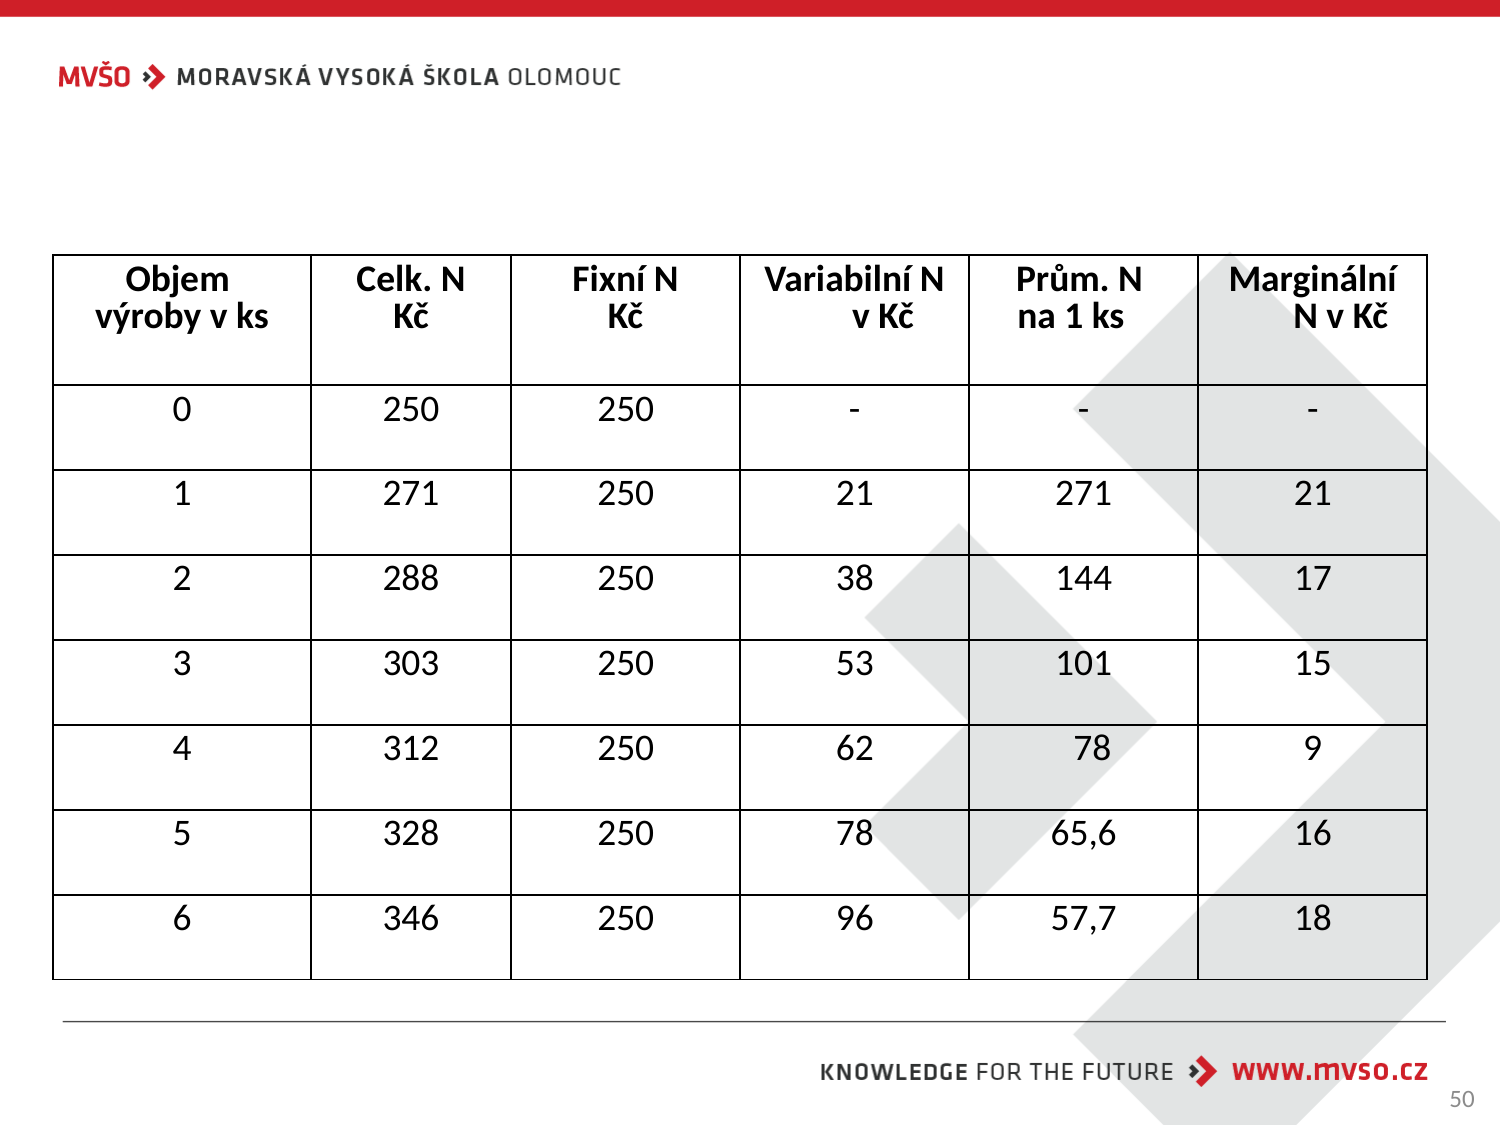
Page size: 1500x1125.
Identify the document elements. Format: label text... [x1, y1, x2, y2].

table_cell 288 [312, 556, 510, 639]
table_cell 250 [512, 556, 739, 639]
table_header Variabilní N v Kč [741, 256, 968, 384]
table_cell - [970, 386, 1197, 469]
table_cell 6 [54, 896, 310, 979]
table_cell 15 [1199, 641, 1426, 724]
table_cell 5 [54, 811, 310, 894]
table_cell 38 [741, 556, 968, 639]
table_cell 312 [312, 726, 510, 809]
table_cell 21 [1199, 471, 1426, 554]
table_cell 3 [54, 641, 310, 724]
table_cell 328 [312, 811, 510, 894]
table_cell 250 [512, 726, 739, 809]
table_cell 1 [54, 471, 310, 554]
table_cell 101 [970, 641, 1197, 724]
table_header Celk. N Kč [312, 256, 510, 384]
table_cell 271 [312, 471, 510, 554]
table_header Objem výroby v ks [54, 256, 310, 384]
table_cell - [741, 386, 968, 469]
table_cell 250 [512, 471, 739, 554]
table_cell 303 [312, 641, 510, 724]
table_cell 96 [741, 896, 968, 979]
table_cell 18 [1199, 896, 1426, 979]
table_cell 250 [312, 386, 510, 469]
table_cell 17 [1199, 556, 1426, 639]
table_cell 250 [512, 641, 739, 724]
table_cell 271 [970, 471, 1197, 554]
table_cell 144 [970, 556, 1197, 639]
table_cell 57,7 [970, 896, 1197, 979]
table_header Fixní N Kč [512, 256, 739, 384]
table_cell 0 [54, 386, 310, 469]
table_cell 65,6 [970, 811, 1197, 894]
table_cell 78 [741, 811, 968, 894]
table_cell 250 [512, 386, 739, 469]
table_header Prům. N na 1 ks [970, 256, 1197, 384]
table_cell 346 [312, 896, 510, 979]
table_cell 16 [1199, 811, 1426, 894]
table_header Marginální N v Kč [1199, 256, 1426, 384]
table_cell 2 [54, 556, 310, 639]
table_cell 21 [741, 471, 968, 554]
picture [0, 0, 1500, 1125]
table_cell 62 [741, 726, 968, 809]
table_cell 250 [512, 811, 739, 894]
table_cell - [1199, 386, 1426, 469]
table_cell 9 [1199, 726, 1426, 809]
table_cell 4 [54, 726, 310, 809]
slide_number 50 [1139, 1082, 1490, 1112]
table_cell 78 [970, 726, 1197, 809]
table_cell 250 [512, 896, 739, 979]
table_cell 53 [741, 641, 968, 724]
